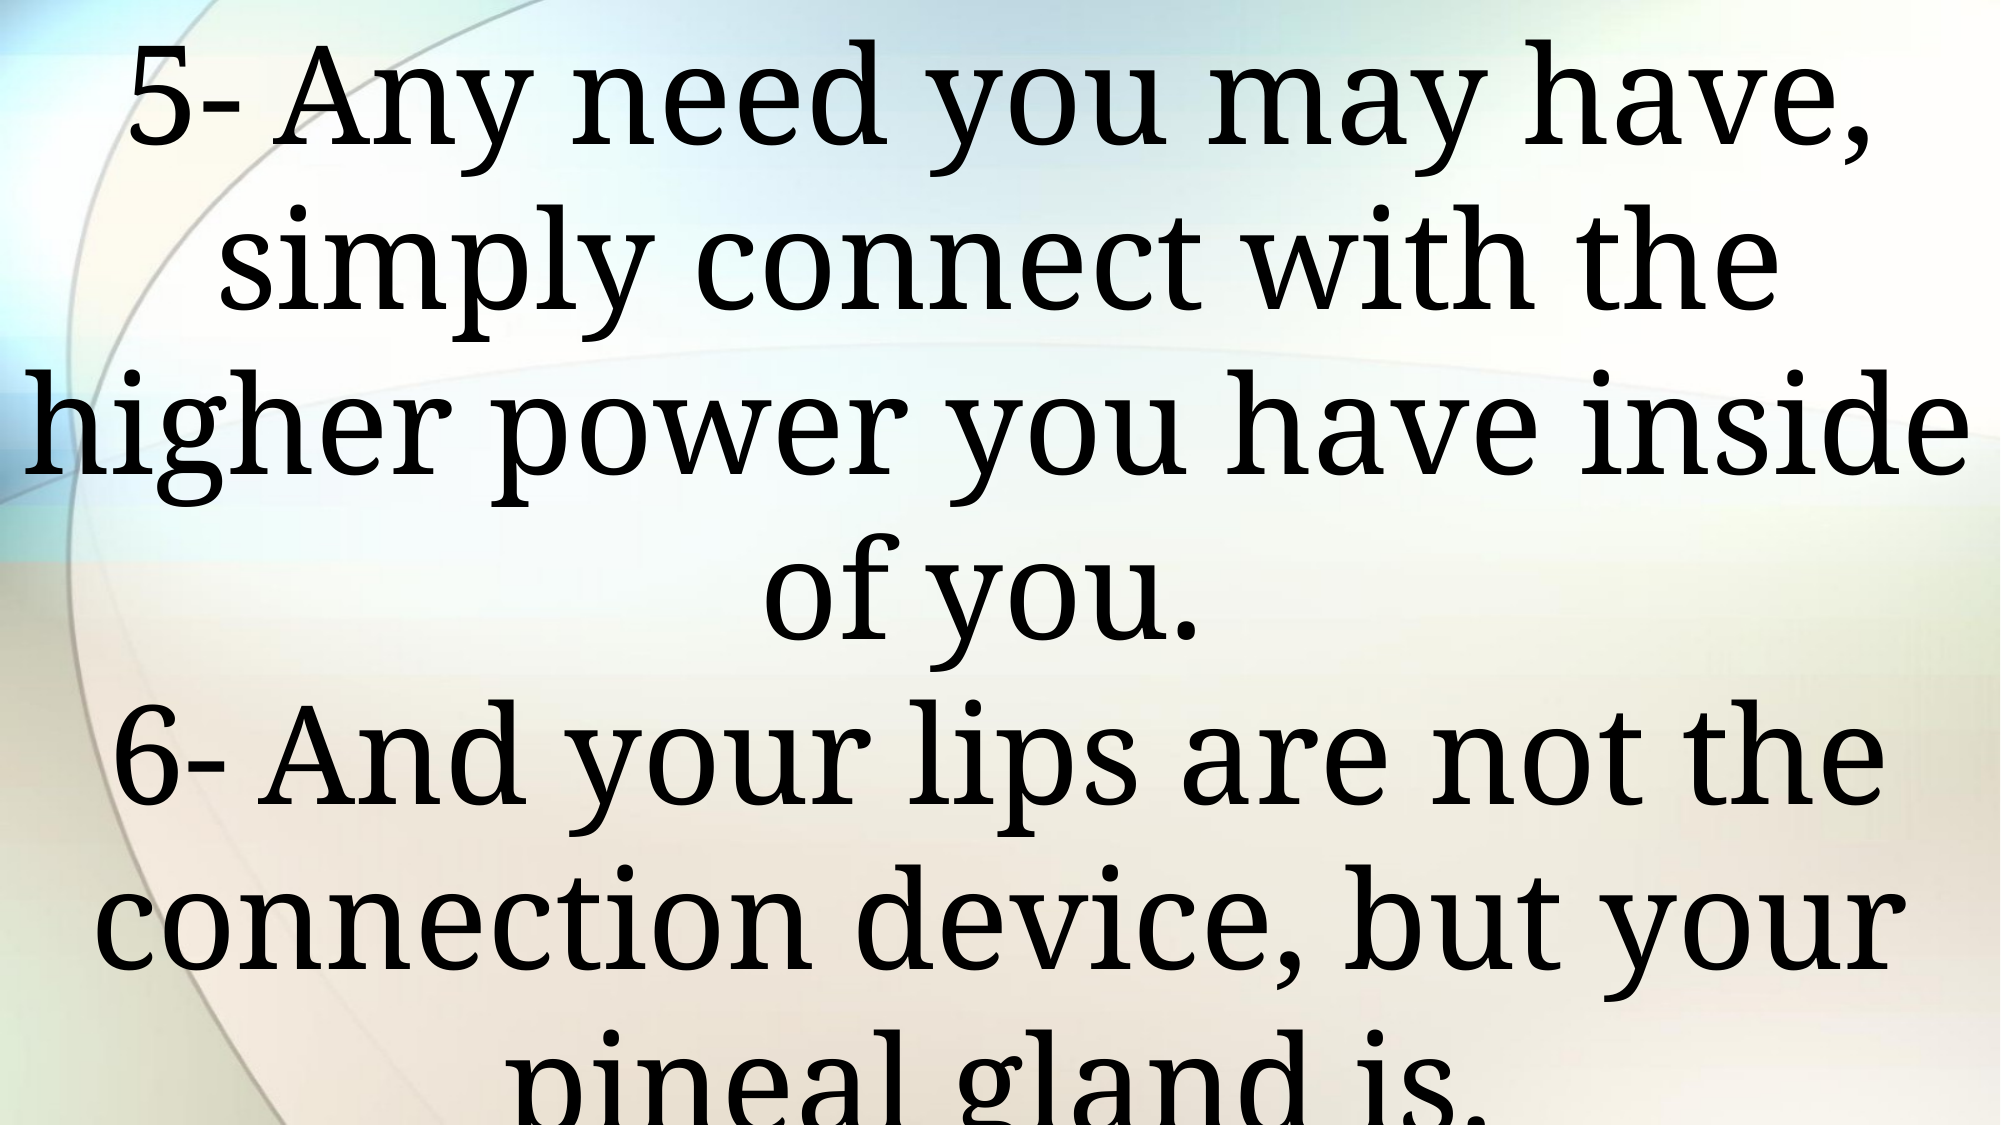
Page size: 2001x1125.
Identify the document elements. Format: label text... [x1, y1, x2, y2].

text_box 5- Any need you may have, simply connect with the higher power you have inside of you. 6- And your lips are not the connection device, but your pineal gland is. [0, 0, 2000, 1125]
